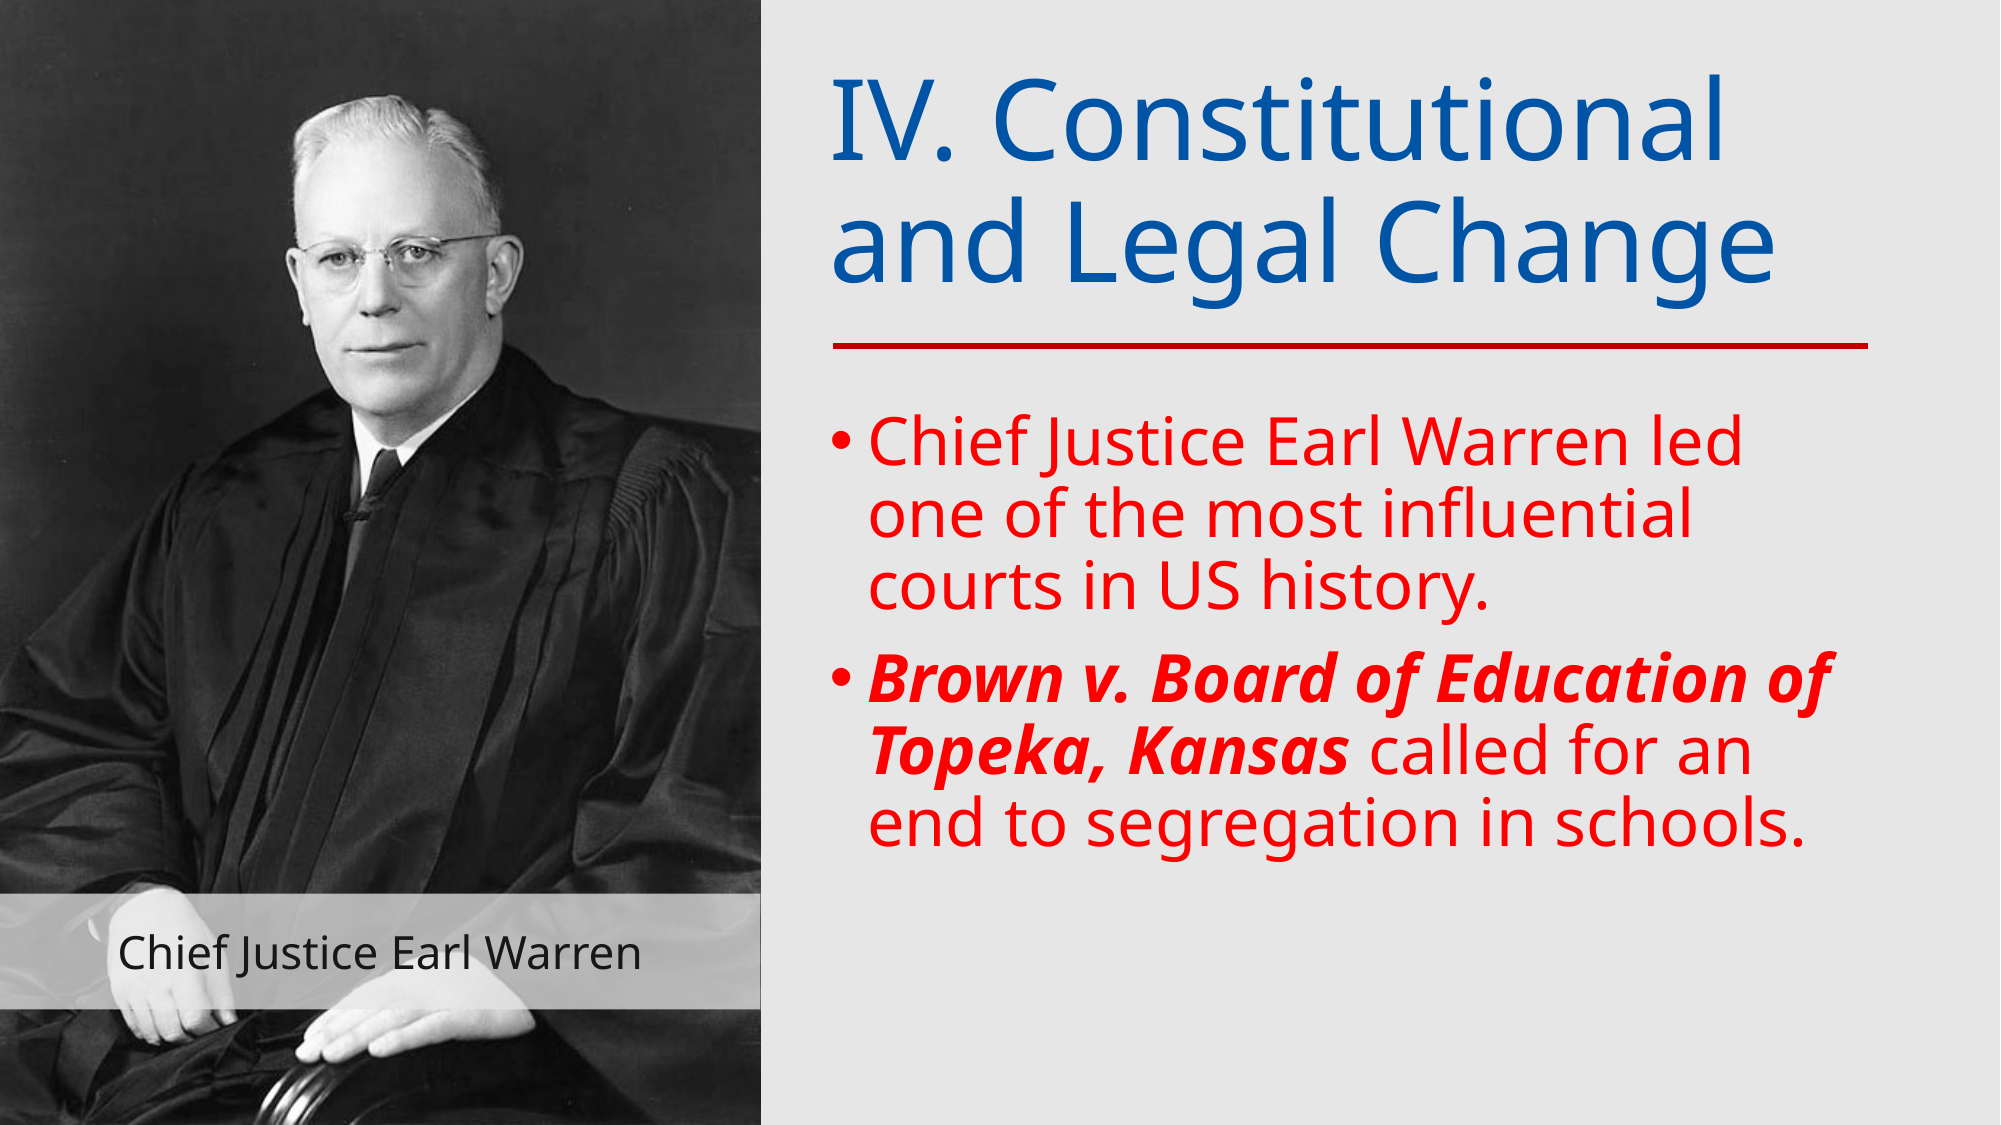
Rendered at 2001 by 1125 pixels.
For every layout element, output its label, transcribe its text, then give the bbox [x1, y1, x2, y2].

list Chief Justice Earl Warren led one of the most influential courts in US history. Brown v. Board of Education of Topeka, Kansas called for an end to segregation in schools. [814, 399, 1895, 1021]
title IV. Constitutional and Legal Change [814, 103, 1895, 315]
picture [0, 0, 761, 1125]
